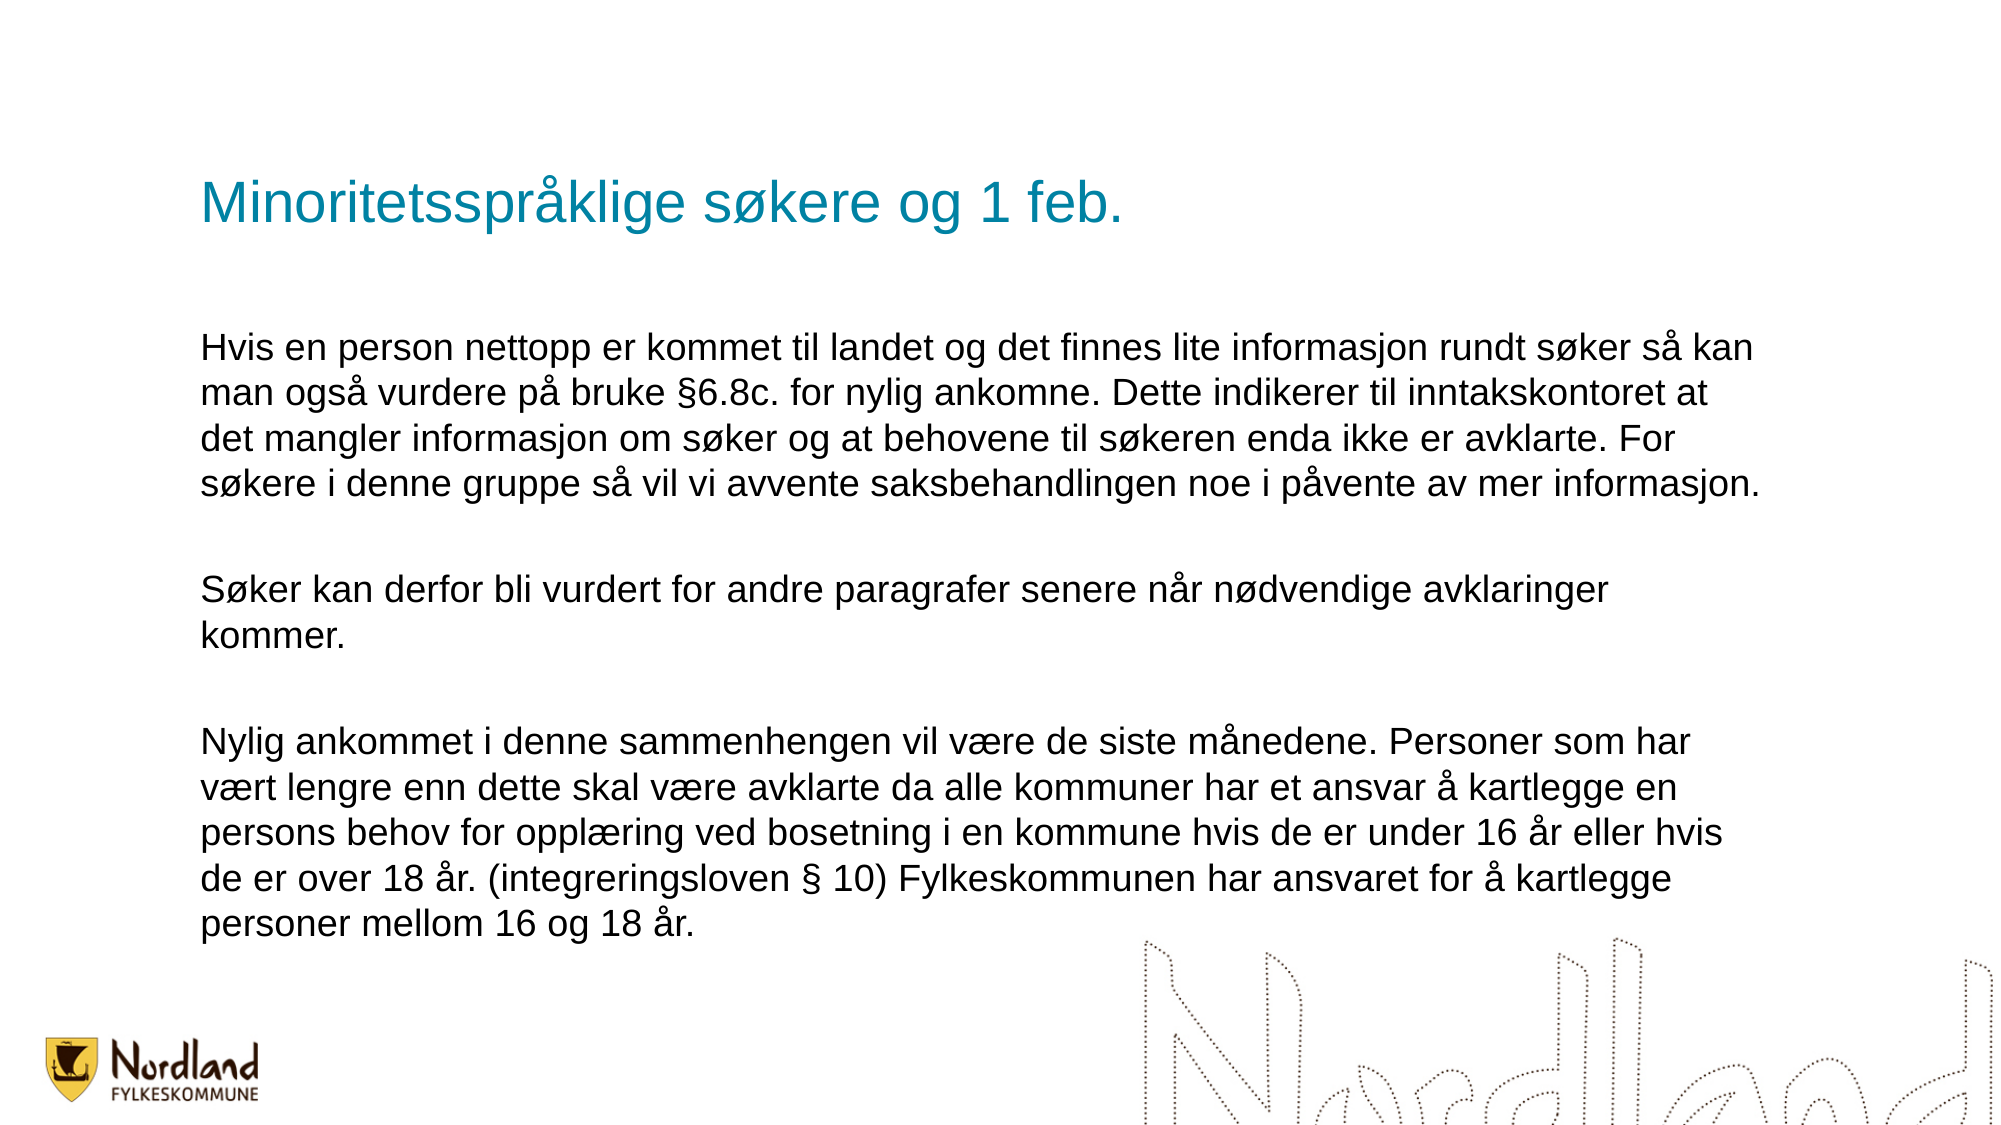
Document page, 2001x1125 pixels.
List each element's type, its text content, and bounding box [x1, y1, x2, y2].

picture [0, 893, 1996, 1125]
title Minoritetsspråklige søkere og 1 feb. [185, 160, 1886, 238]
list Hvis en person nettopp er kommet til landet og det finnes lite informasjon rundt søker så kan man også vurdere på bruke §6.8c. for nylig ankomne. Dette indikerer til inntakskontoret at det mangler informasjon om søker og at behovene til søkeren enda ikke er avklarte. For søkere i denne gruppe så vil vi avvente saksbehandlingen noe i påvente av mer informasjon. Søker kan derfor bli vurdert for andre paragrafer senere når nødvendige avklaringer kommer. Nylig ankommet i denne sammenhengen vil være de siste månedene. Personer som har vært lengre enn dette skal være avklarte da alle kommuner har et ansvar å kartlegge en persons behov for opplæring ved bosetning i en kommune hvis de er under 16 år eller hvis de er over 18 år. (integreringsloven § 10) Fylkeskommunen har ansvaret for å kartlegge personer mellom 16 og 18 år. [185, 314, 1780, 990]
